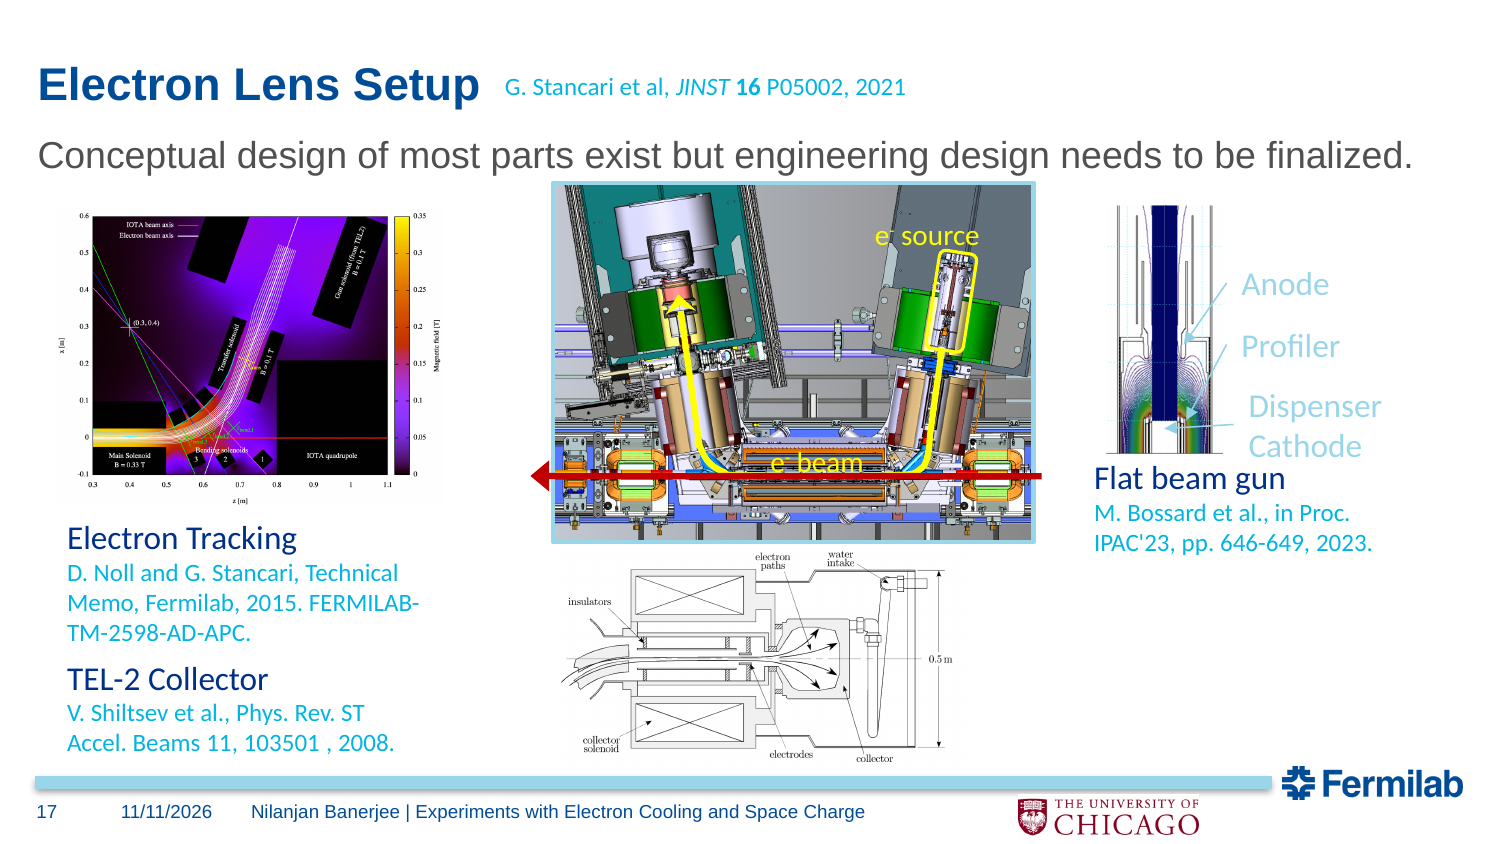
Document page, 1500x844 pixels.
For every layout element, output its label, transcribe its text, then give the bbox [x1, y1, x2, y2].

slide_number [120, 800, 232, 830]
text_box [1079, 204, 1405, 566]
title Electron Lens Setup [37, 57, 1463, 110]
picture [1282, 766, 1463, 800]
list Conceptual design of most parts exist but engineering design needs to be finalized. [37, 130, 1461, 754]
picture [1018, 794, 1199, 800]
text_box G. Stancari et al, JINST 16 P05002, 2021 [490, 62, 926, 108]
slide_number 17 [36, 800, 105, 830]
picture [555, 545, 970, 771]
text_box TEL-2 Collector V. Shiltsev et al., Phys. Rev. ST Accel. Beams 11, 103501 , 2008. [52, 663, 427, 764]
footer Nilanjan Banerjee | Experiments with Electron Cooling and Space Charge [251, 800, 1279, 831]
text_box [52, 208, 461, 656]
picture [1018, 831, 1199, 840]
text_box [530, 184, 1042, 540]
